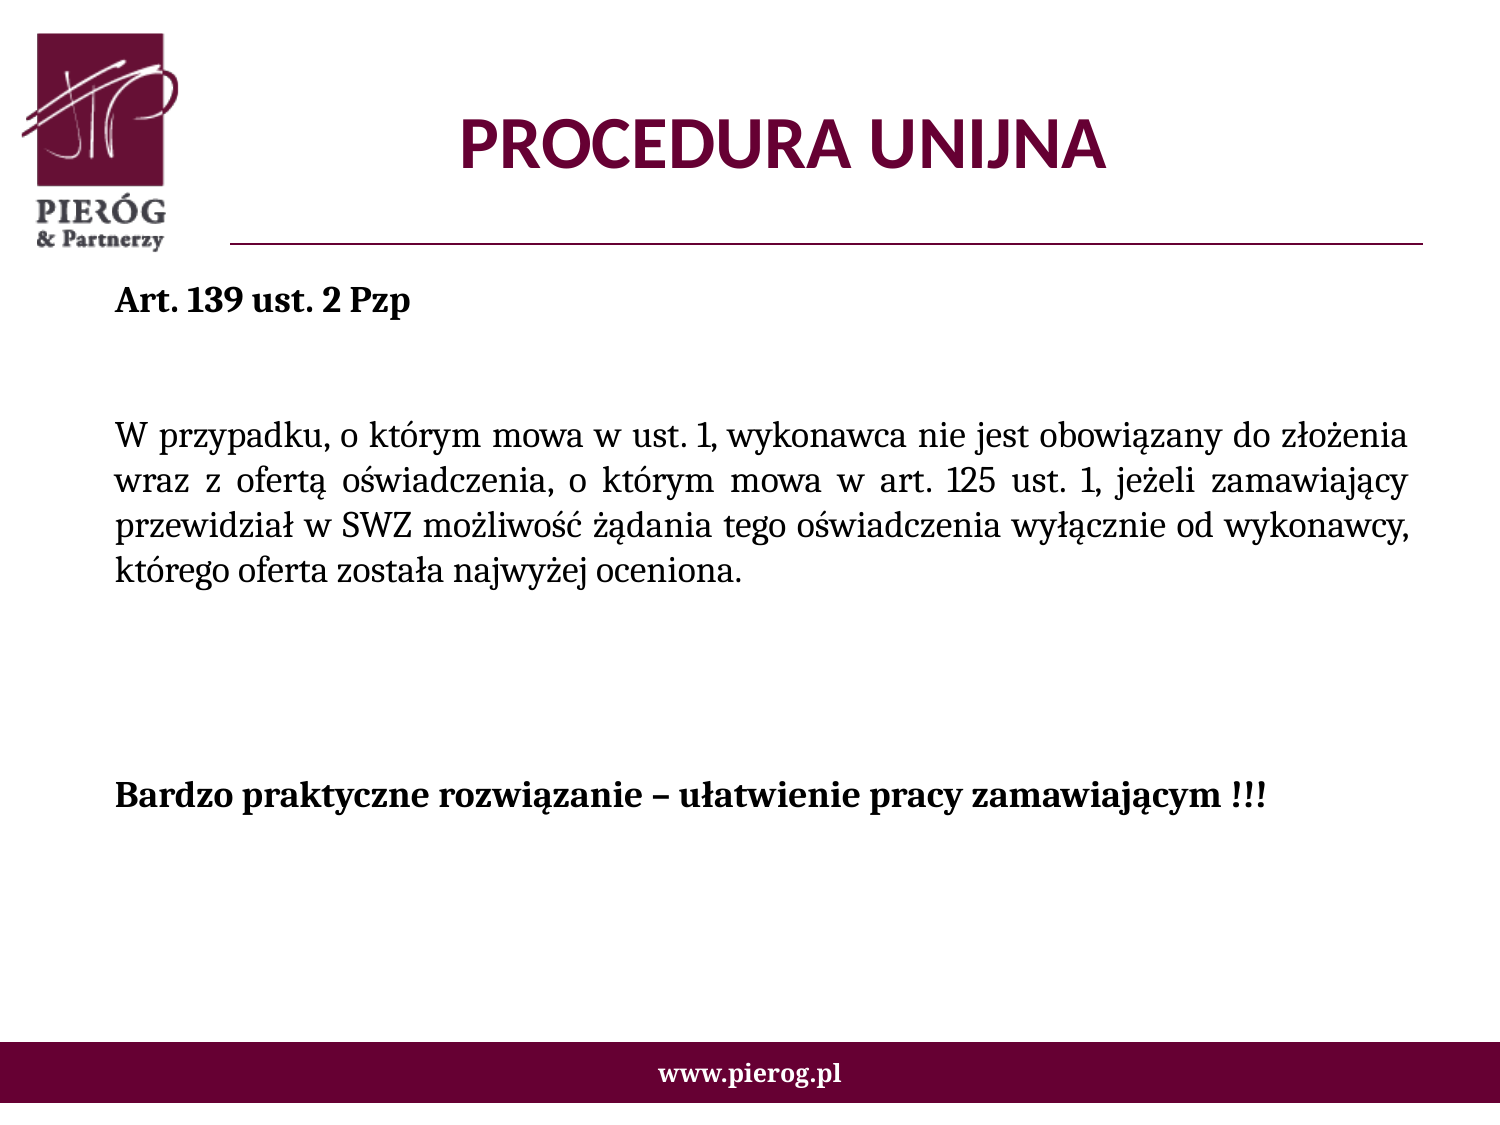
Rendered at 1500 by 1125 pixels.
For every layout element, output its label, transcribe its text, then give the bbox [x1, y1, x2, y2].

title PROCEDURA UNIJNA [75, 45, 1425, 233]
picture [0, 0, 205, 279]
text_box Art. 139 ust. 2 Pzp W przypadku, o którym mowa w ust. 1, wykonawca nie jest obowiązany do złożenia wraz z ofertą oświadczenia, o którym mowa w art. 125 ust. 1, jeżeli zamawiający przewidział w SWZ możliwość żądania tego oświadczenia wyłącznie od wykonawcy, którego oferta została najwyżej oceniona. Bardzo praktyczne rozwiązanie – ułatwienie pracy zamawiającym !!! [100, 267, 1425, 867]
